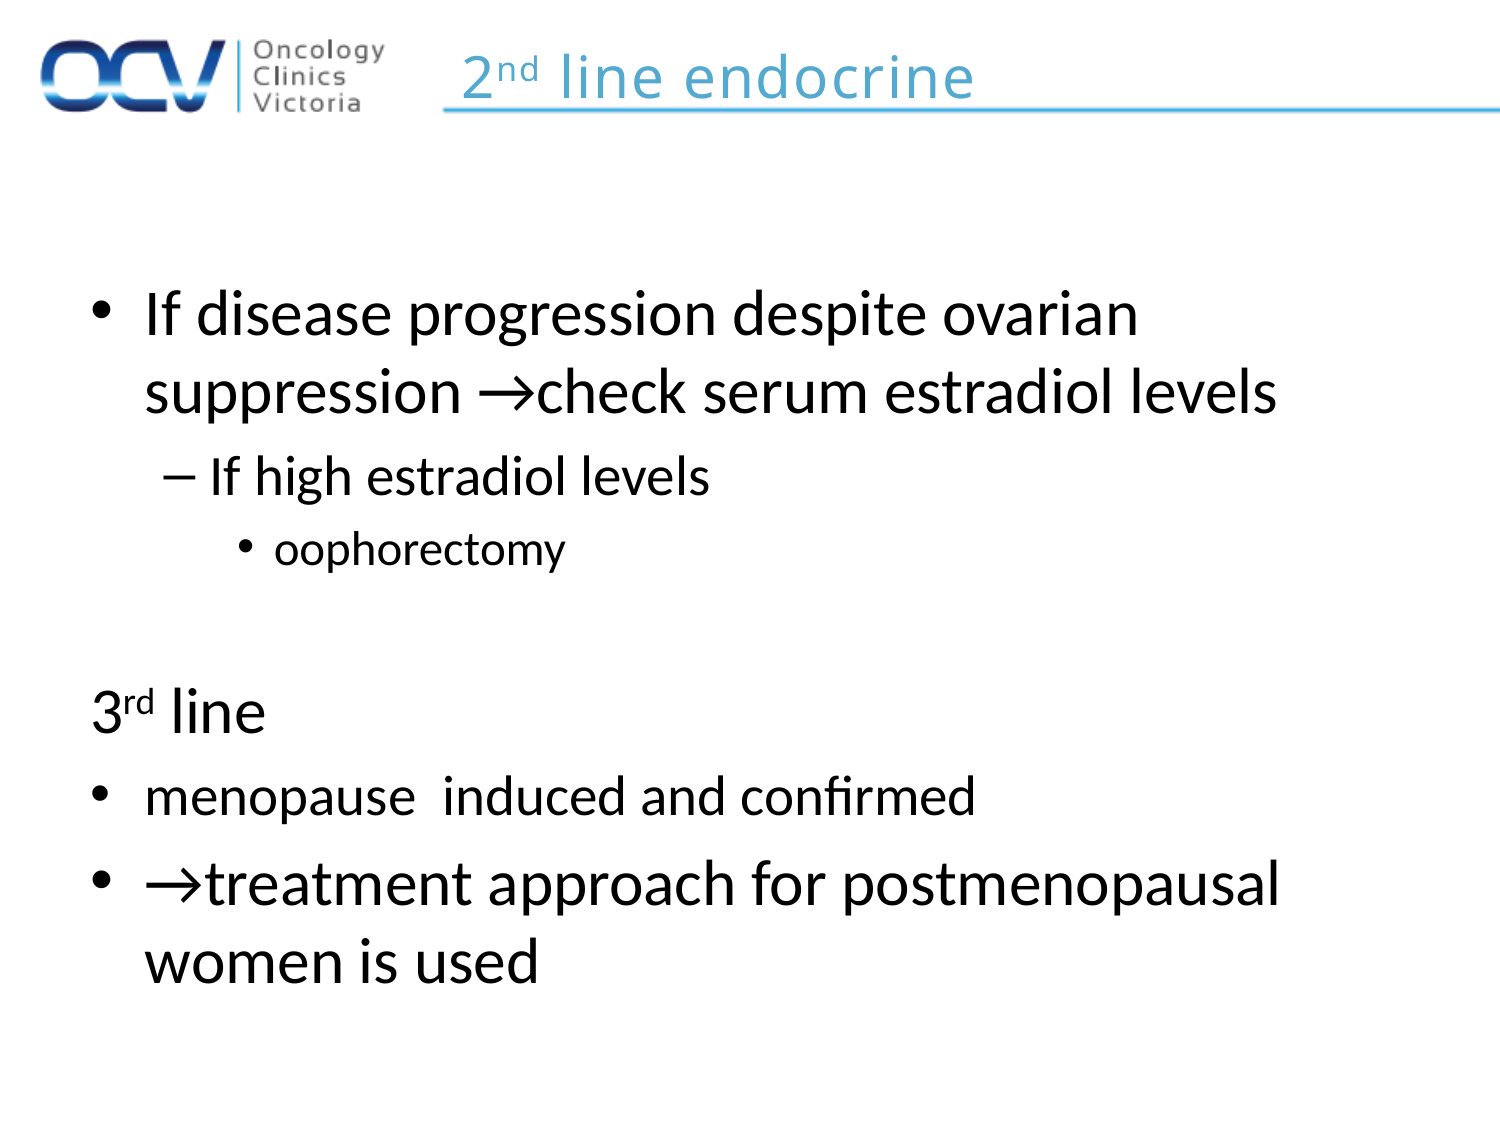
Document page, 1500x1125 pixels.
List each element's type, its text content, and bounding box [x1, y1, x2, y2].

list If disease progression despite ovarian suppression →check serum estradiol levels If high estradiol levels oophorectomy 3rd line menopause induced and confirmed →treatment approach for postmenopausal women is used [75, 262, 1425, 1005]
picture [0, 0, 1500, 187]
